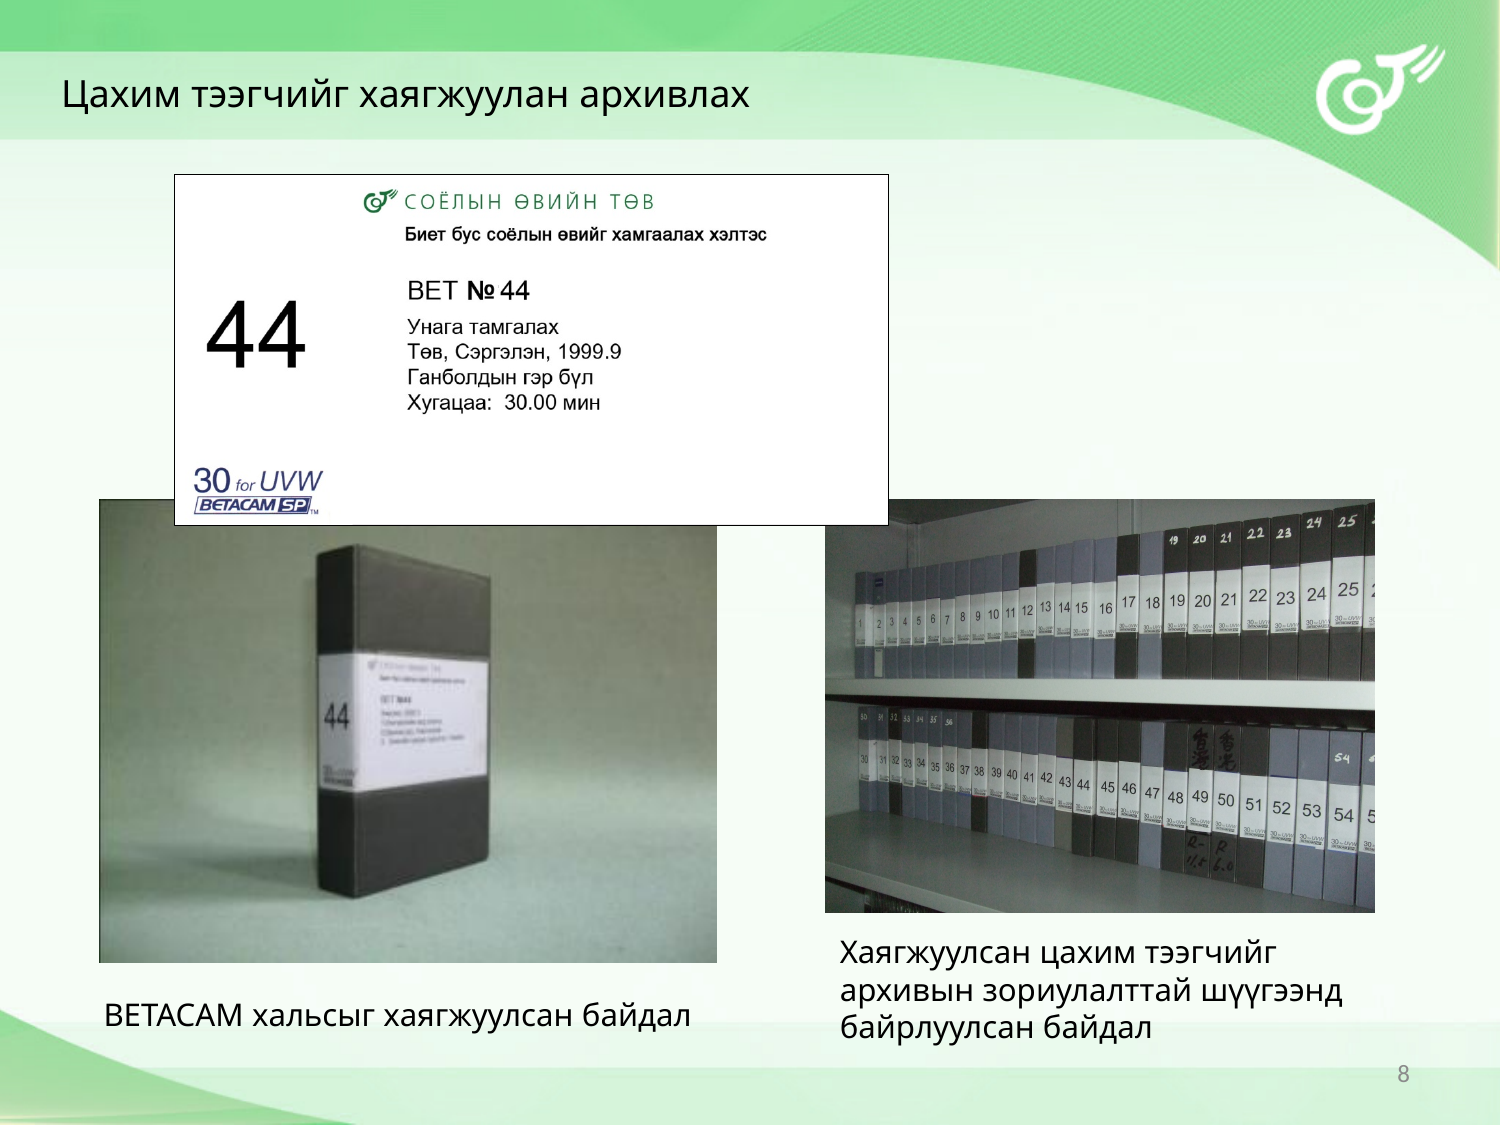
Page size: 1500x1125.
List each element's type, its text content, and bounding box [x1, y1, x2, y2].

picture [0, 0, 1500, 1125]
text_box BETACAM хальсыг хаягжуулсан байдал [88, 987, 707, 1040]
slide_number 8 [1074, 1042, 1425, 1103]
text_box Цахим тээгчийг хаягжуулан архивлах [46, 62, 766, 123]
text_box Хаягжуулсан цахим тээгчийг архивын зориулалттай шүүгээнд байрлуулсан байдал [825, 924, 1375, 1052]
